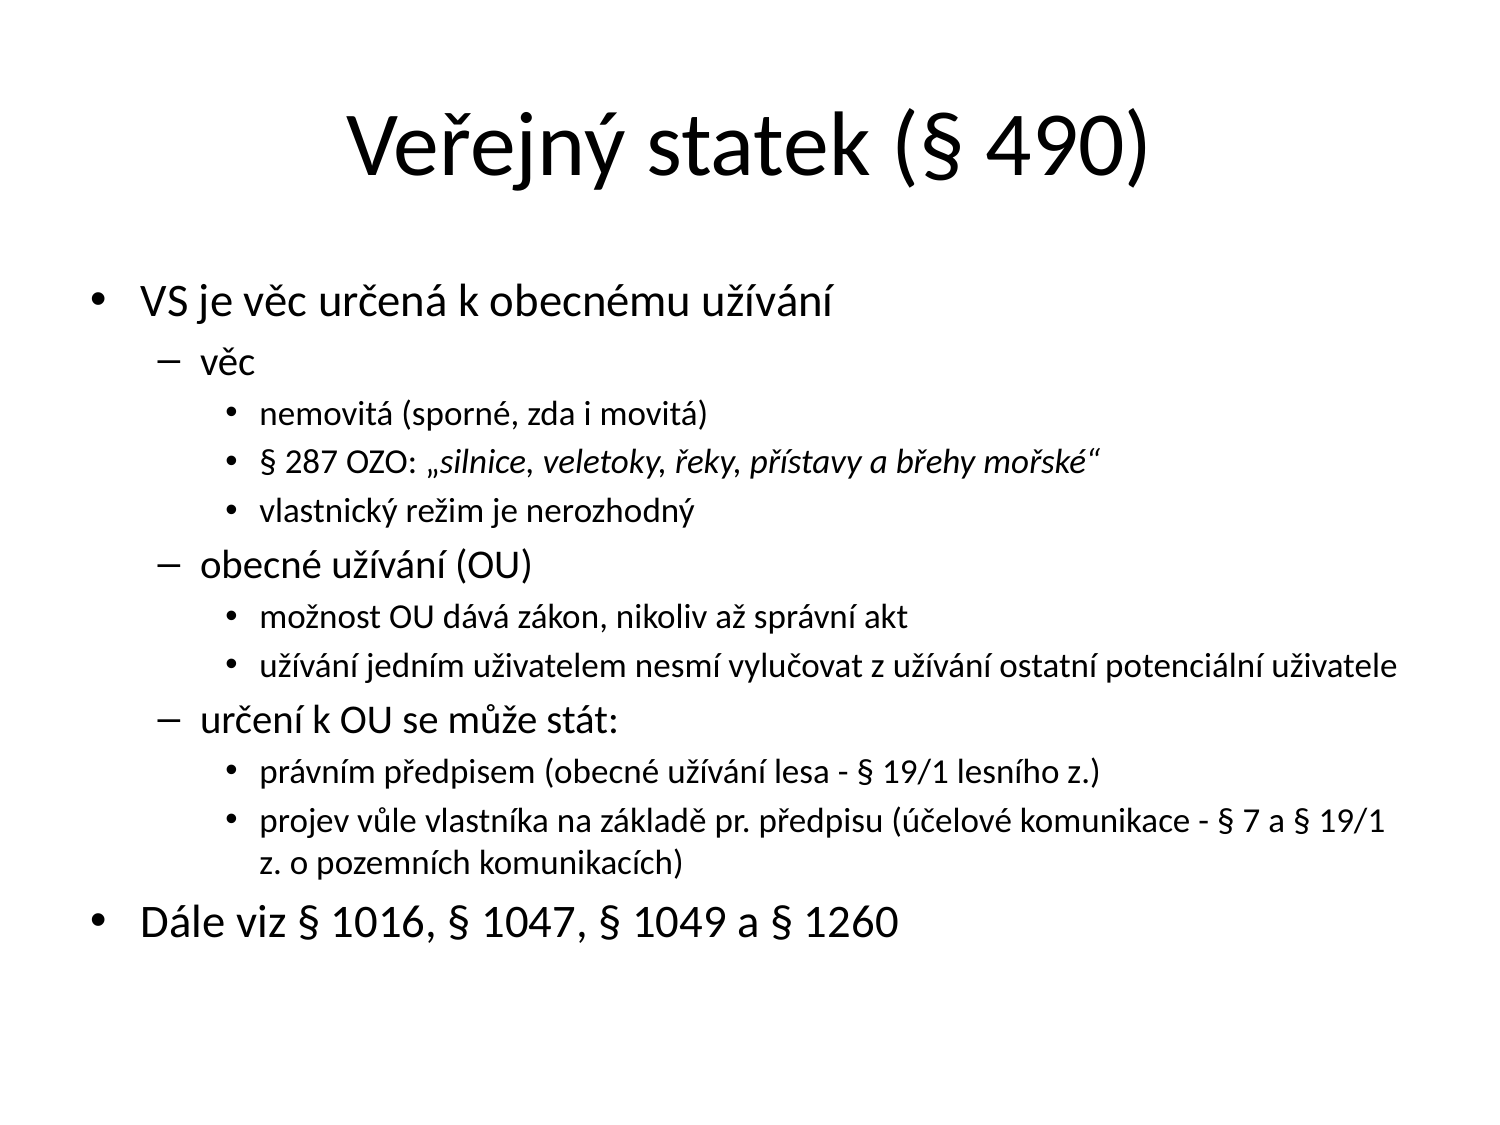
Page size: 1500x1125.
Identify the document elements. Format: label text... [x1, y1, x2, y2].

title Veřejný statek (§ 490) [75, 45, 1425, 233]
list VS je věc určená k obecnému užívání věc nemovitá (sporné, zda i movitá) § 287 OZO: „silnice, veletoky, řeky, přístavy a břehy mořské“ vlastnický režim je nerozhodný obecné užívání (OU) možnost OU dává zákon, nikoliv až správní akt užívání jedním uživatelem nesmí vylučovat z užívání ostatní potenciální uživatele určení k OU se může stát: právním předpisem (obecné užívání lesa - § 19/1 lesního z.) projev vůle vlastníka na základě pr. předpisu (účelové komunikace - § 7 a § 19/1 z. o pozemních komunikacích) Dále viz § 1016, § 1047, § 1049 a § 1260 [75, 262, 1425, 1005]
